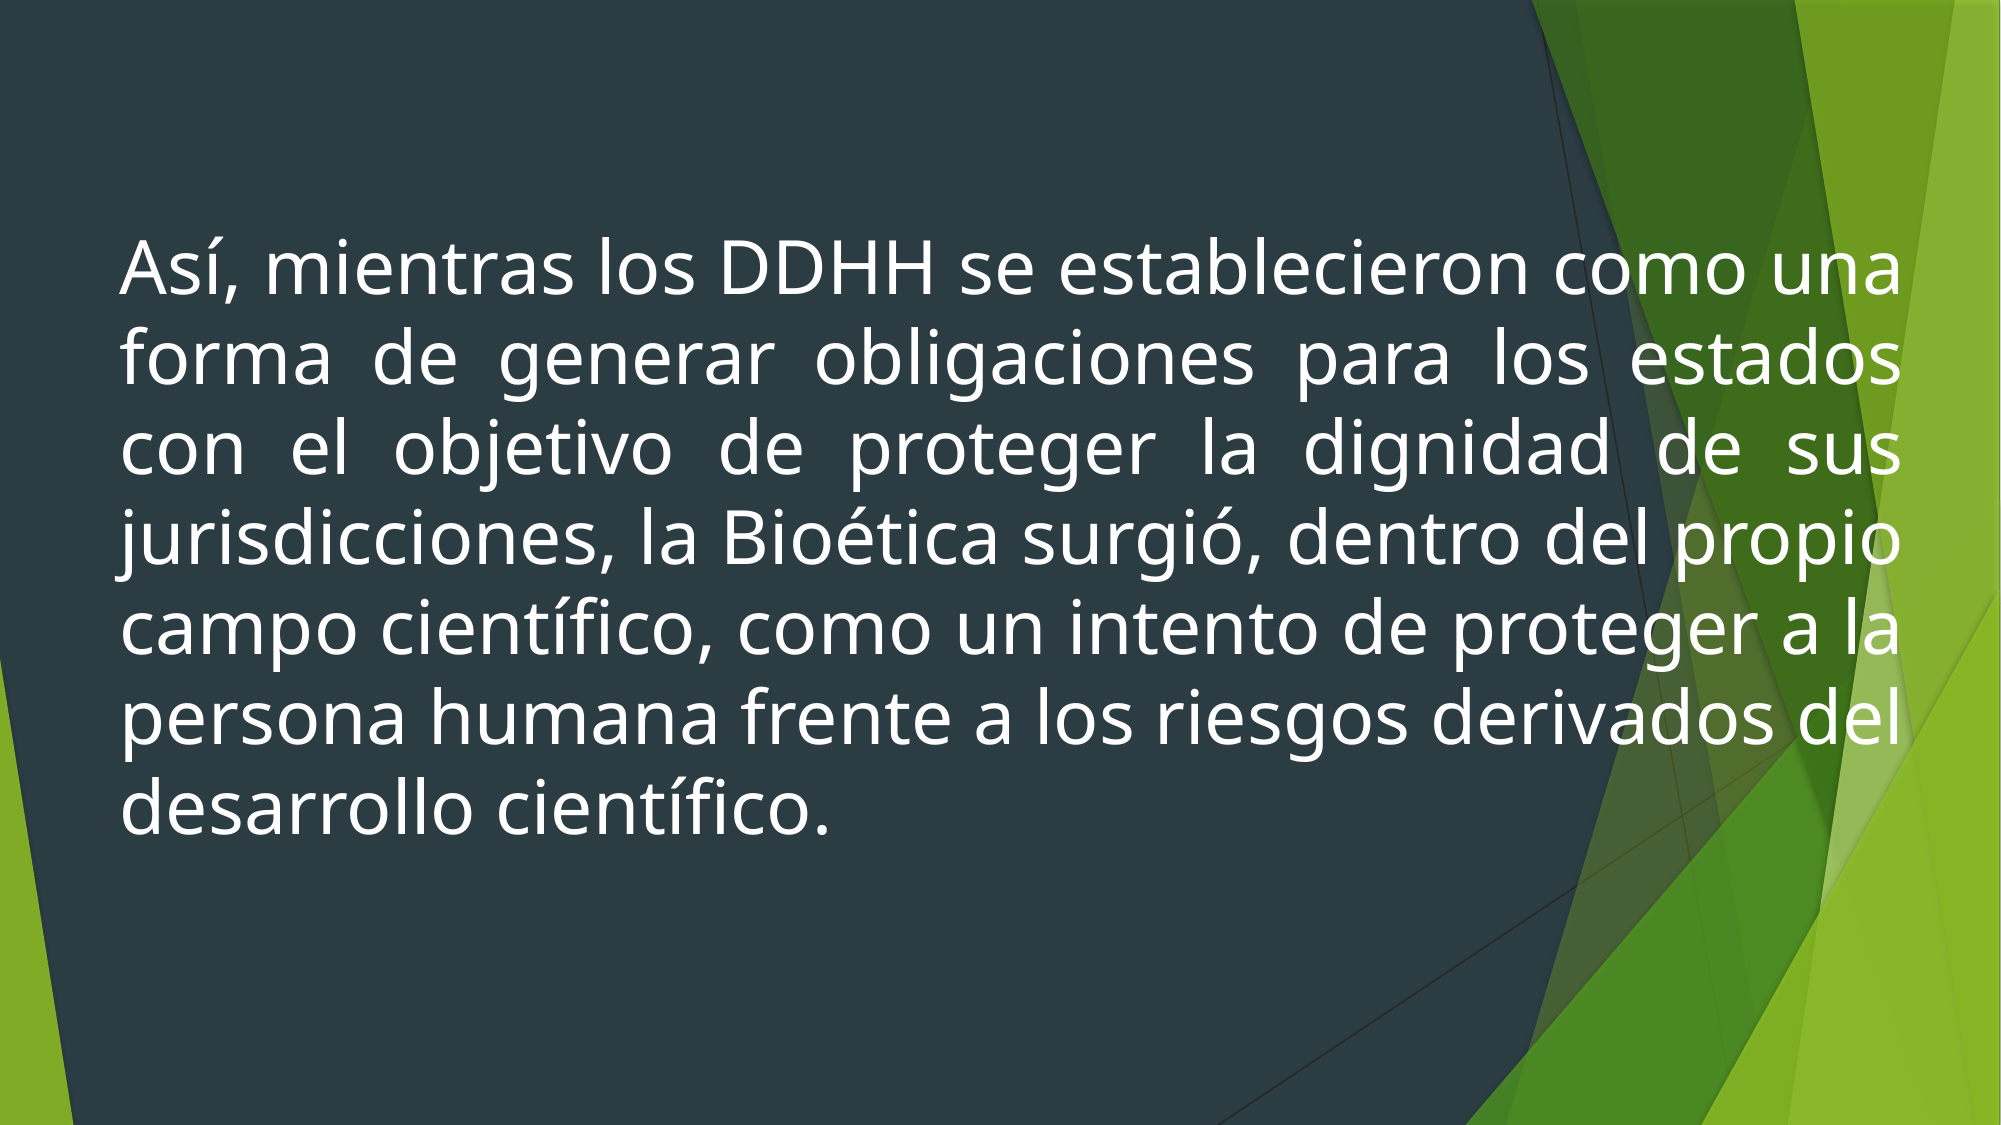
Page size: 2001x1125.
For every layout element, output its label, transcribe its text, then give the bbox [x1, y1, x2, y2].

text_box Así, mientras los DDHH se establecieron como una forma de generar obligaciones para los estados con el objetivo de proteger la dignidad de sus jurisdicciones, la Bioética surgió, dentro del propio campo científico, como un intento de proteger a la persona humana frente a los riesgos derivados del desarrollo científico. [104, 212, 1920, 857]
